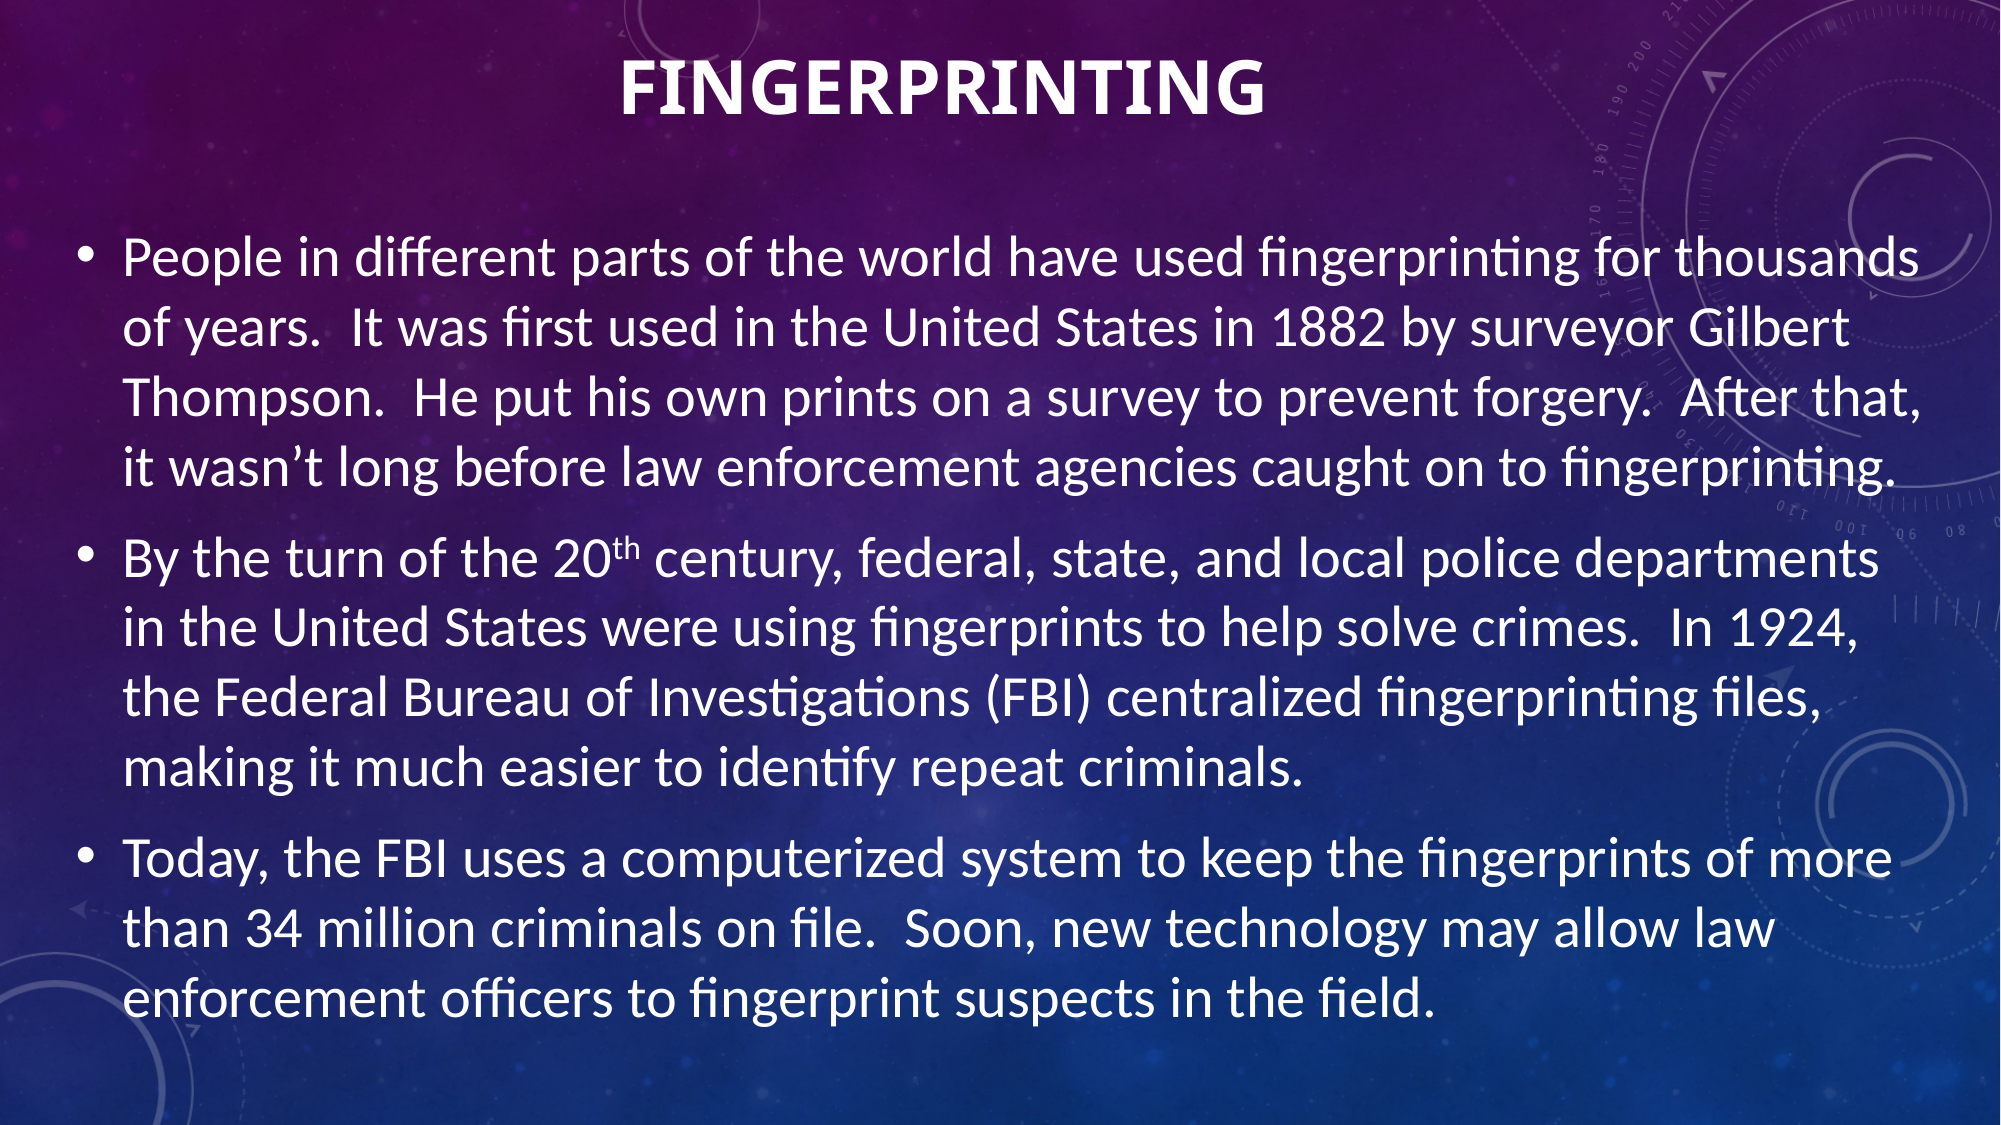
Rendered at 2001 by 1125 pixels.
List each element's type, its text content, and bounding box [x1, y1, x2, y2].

picture [0, 0, 2001, 1125]
list People in different parts of the world have used fingerprinting for thousands of years. It was first used in the United States in 1882 by surveyor Gilbert Thompson. He put his own prints on a survey to prevent forgery. After that, it wasn’t long before law enforcement agencies caught on to fingerprinting. By the turn of the 20th century, federal, state, and local police departments in the United States were using fingerprints to help solve crimes. In 1924, the Federal Bureau of Investigations (FBI) centralized fingerprinting files, making it much easier to identify repeat criminals. Today, the FBI uses a computerized system to keep the fingerprints of more than 34 million criminals on file. Soon, new technology may allow law enforcement officers to fingerprint suspects in the field. [60, 163, 1953, 1085]
title Fingerprinting [112, 23, 1775, 145]
